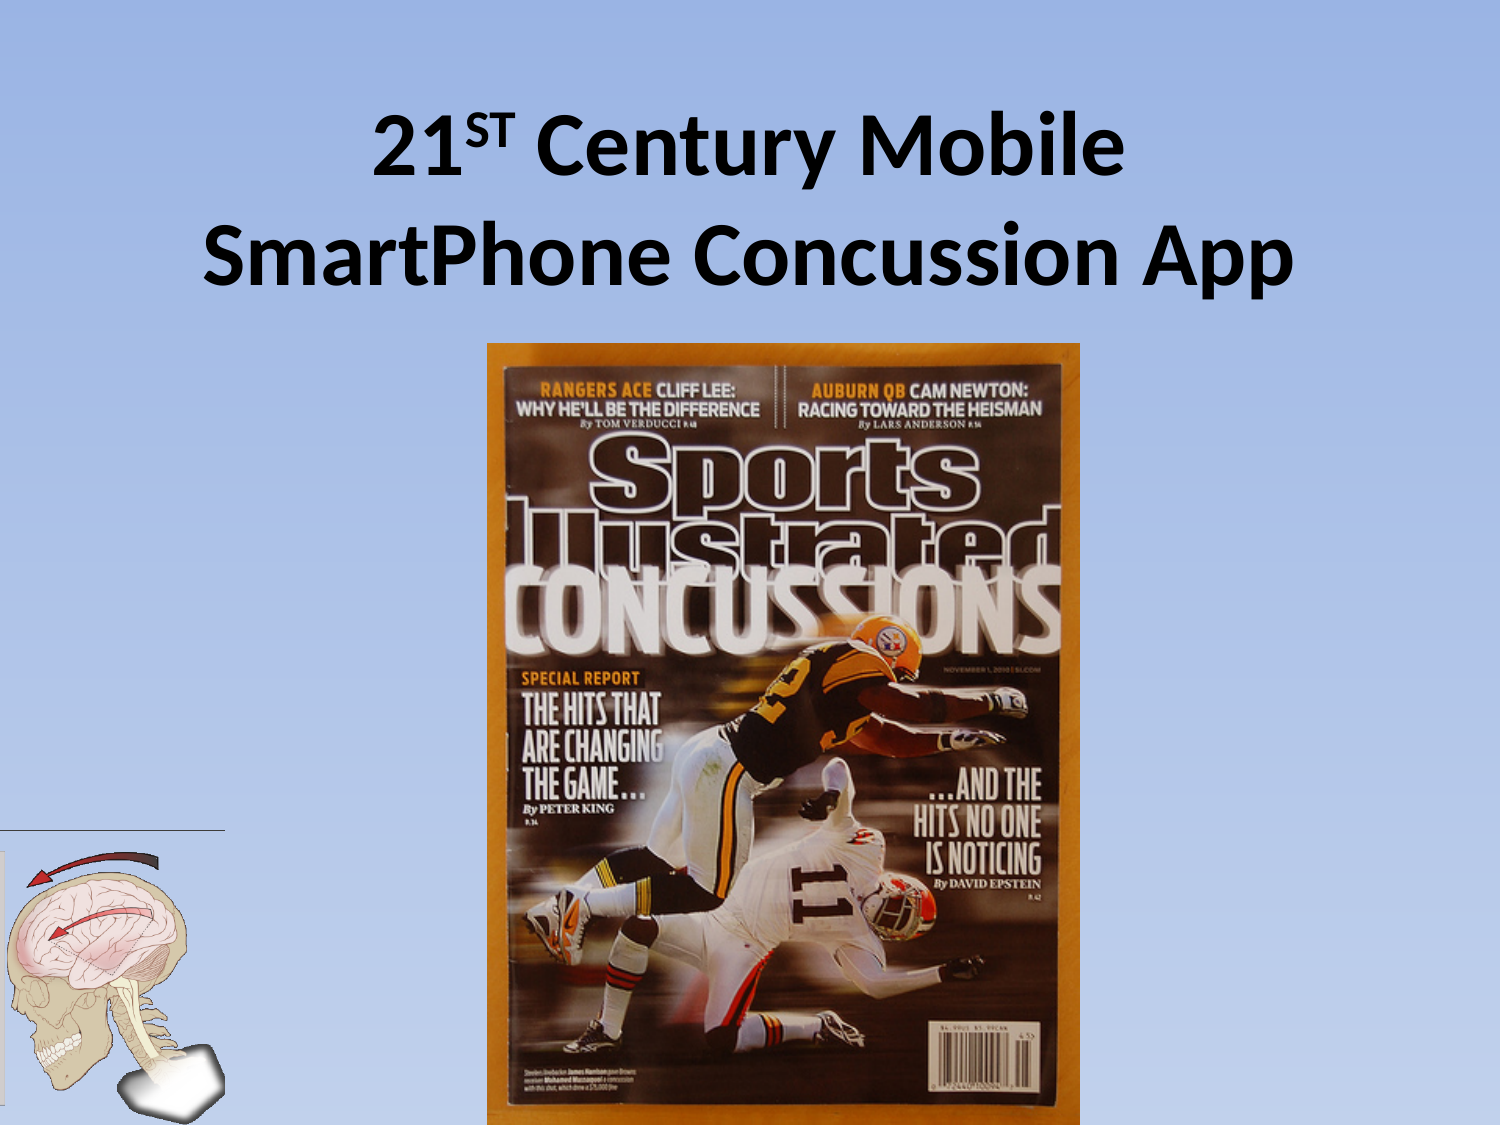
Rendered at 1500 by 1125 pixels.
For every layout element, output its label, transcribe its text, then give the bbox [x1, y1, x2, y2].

picture [0, 830, 225, 1125]
picture [487, 343, 1080, 1125]
title 21ST Century Mobile SmartPhone Concussion App [112, 50, 1388, 338]
